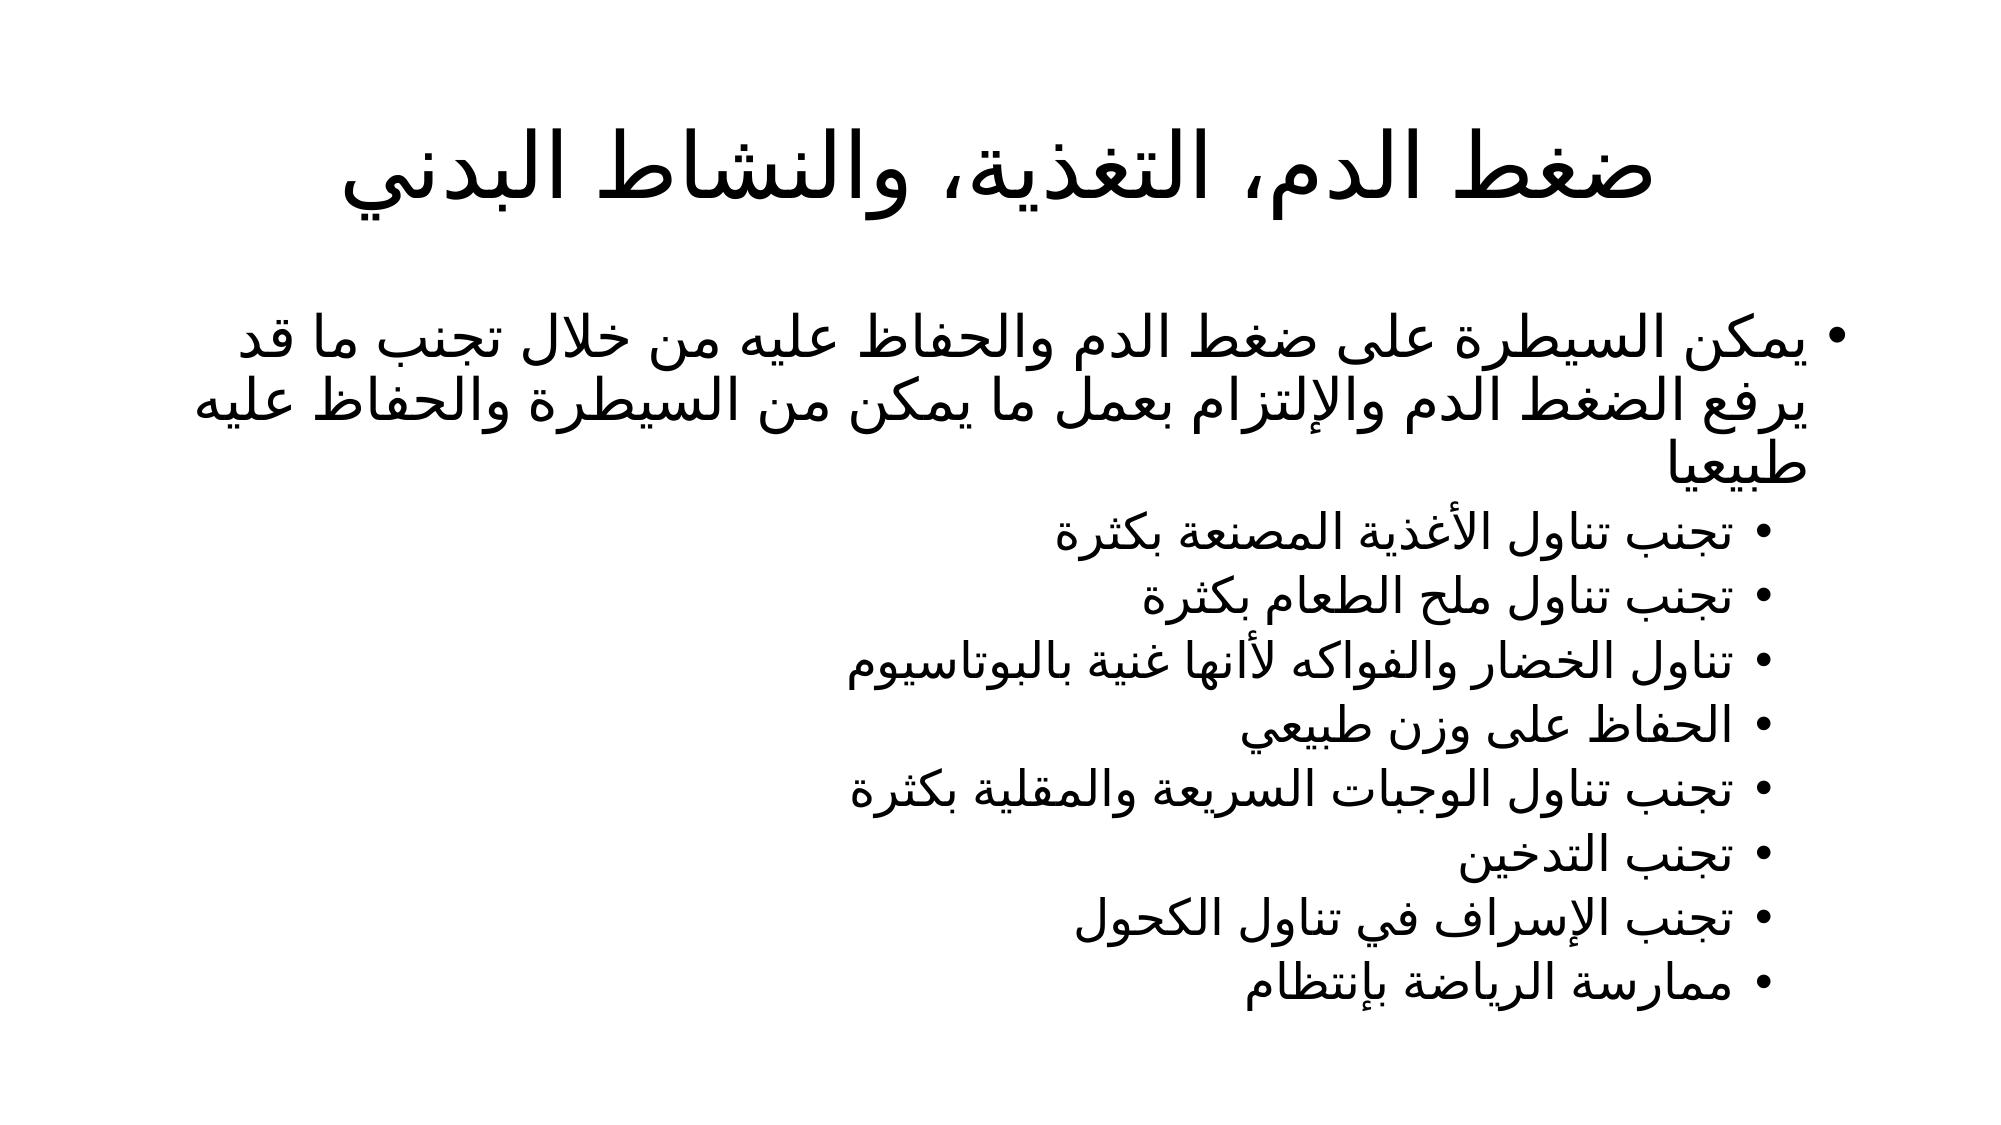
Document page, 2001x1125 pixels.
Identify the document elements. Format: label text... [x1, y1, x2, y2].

list يمكن السيطرة على ضغط الدم والحفاظ عليه من خلال تجنب ما قد يرفع الضغط الدم والإلتزام بعمل ما يمكن من السيطرة والحفاظ عليه طبيعيا تجنب تناول الأغذية المصنعة بكثرة تجنب تناول ملح الطعام بكثرة تناول الخضار والفواكه لأانها غنية بالبوتاسيوم الحفاظ على وزن طبيعي تجنب تناول الوجبات السريعة والمقلية بكثرة تجنب التدخين تجنب الإسراف في تناول الكحول ممارسة الرياضة بإنتظام [137, 299, 1863, 1014]
title ضغط الدم، التغذية، والنشاط البدني [137, 59, 1863, 278]
